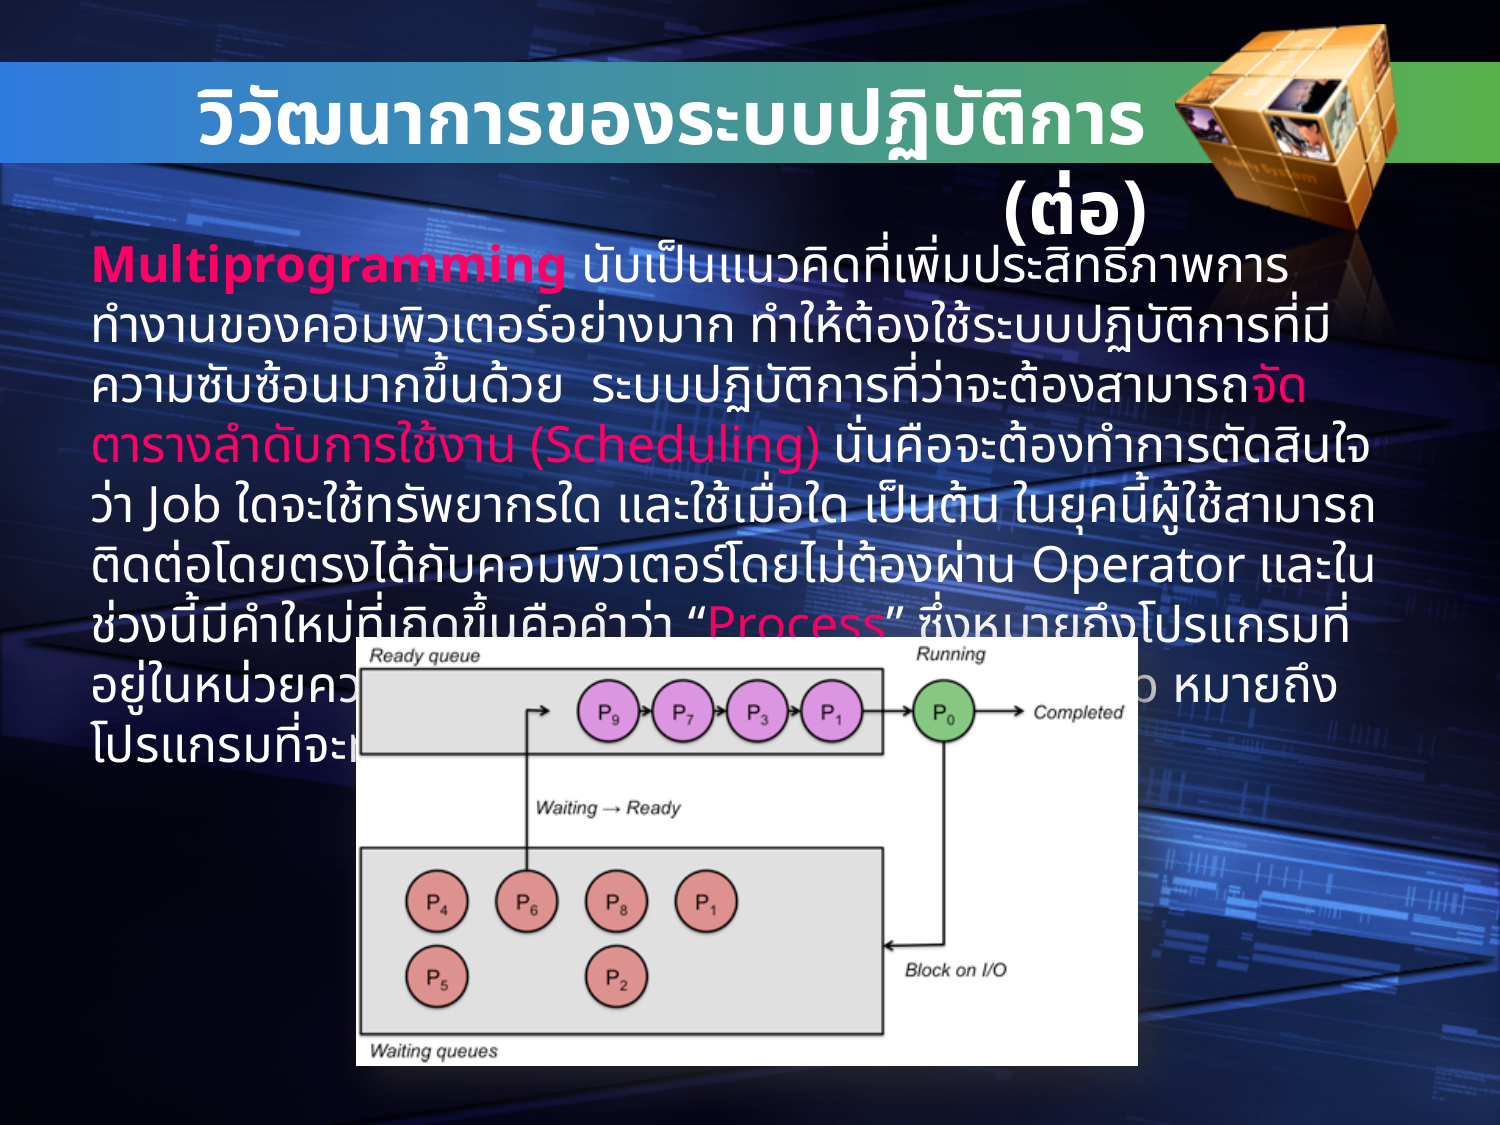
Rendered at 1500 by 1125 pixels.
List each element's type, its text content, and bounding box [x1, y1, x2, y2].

picture [0, 0, 1500, 1125]
title Multiprogramming นับเป็นแนวคิดที่เพิ่มประสิทธิภาพการทำงานของคอมพิวเตอร์อย่างมาก ทำให้ต้องใช้ระบบปฏิบัติการที่มีความซับซ้อนมากขึ้นด้วย ระบบปฏิบัติการที่ว่าจะต้องสามารถจัดตารางลำดับการใช้งาน (Scheduling) นั่นคือจะต้องทำการตัดสินใจว่า Job ใดจะใช้ทรัพยากรใด และใช้เมื่อใด เป็นต้น ในยุคนี้ผู้ใช้สามารถติดต่อโดยตรงได้กับคอมพิวเตอร์โดยไม่ต้องผ่าน Operator และในช่วงนี้มีคำใหม่ที่เกิดขึ้นคือคำว่า “Process” ซึ่งหมายถึงโปรแกรมที่อยู่ในหน่วยความจำหลักและกำลังรอทรัพยากร ส่วน Job หมายถึงโปรแกรมที่จะทำการประมวลผล (Run) [74, 224, 1413, 651]
text_box วิวัฒนาการของระบบปฏิบัติการ (ต่อ) [49, 62, 1163, 258]
